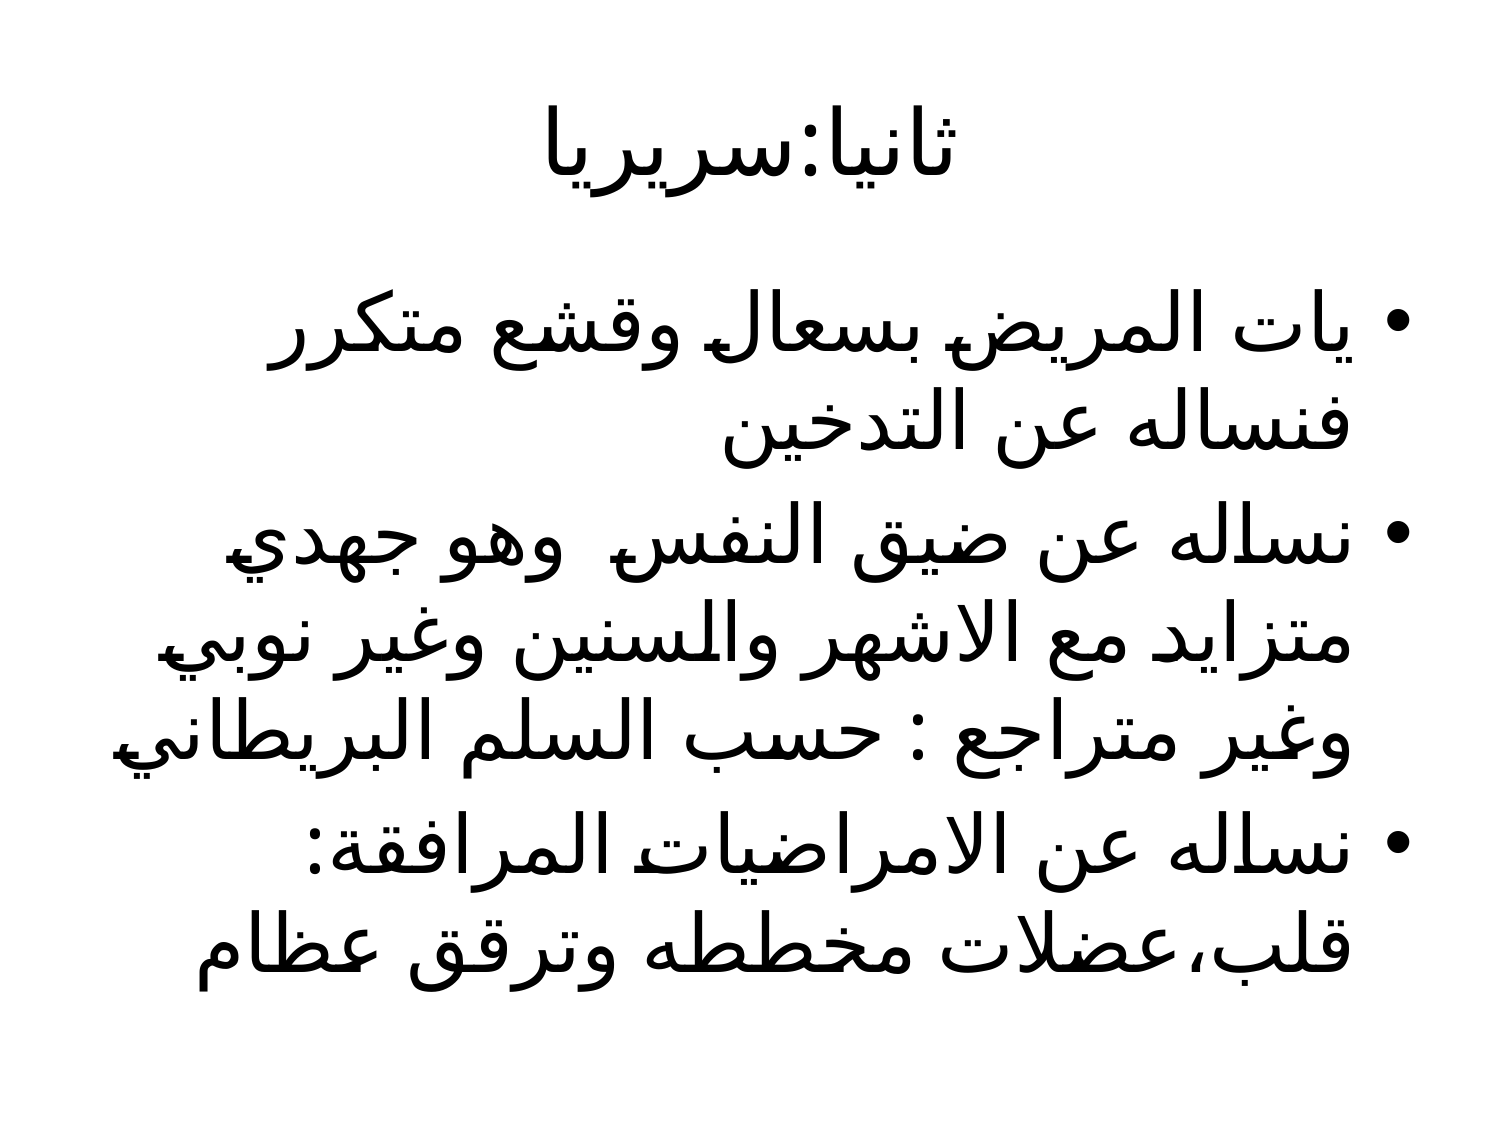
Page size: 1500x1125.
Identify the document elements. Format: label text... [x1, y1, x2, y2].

list يات المريض بسعال وقشع متكرر فنساله عن التدخين نساله عن ضيق النفس وهو جهدي متزايد مع الاشهر والسنين وغير نوبي وغير متراجع : حسب السلم البريطاني نساله عن الامراضيات المرافقة: قلب،عضلات مخططه وترقق عظام [75, 262, 1425, 1005]
title ثانيا:سريريا [75, 45, 1425, 233]
